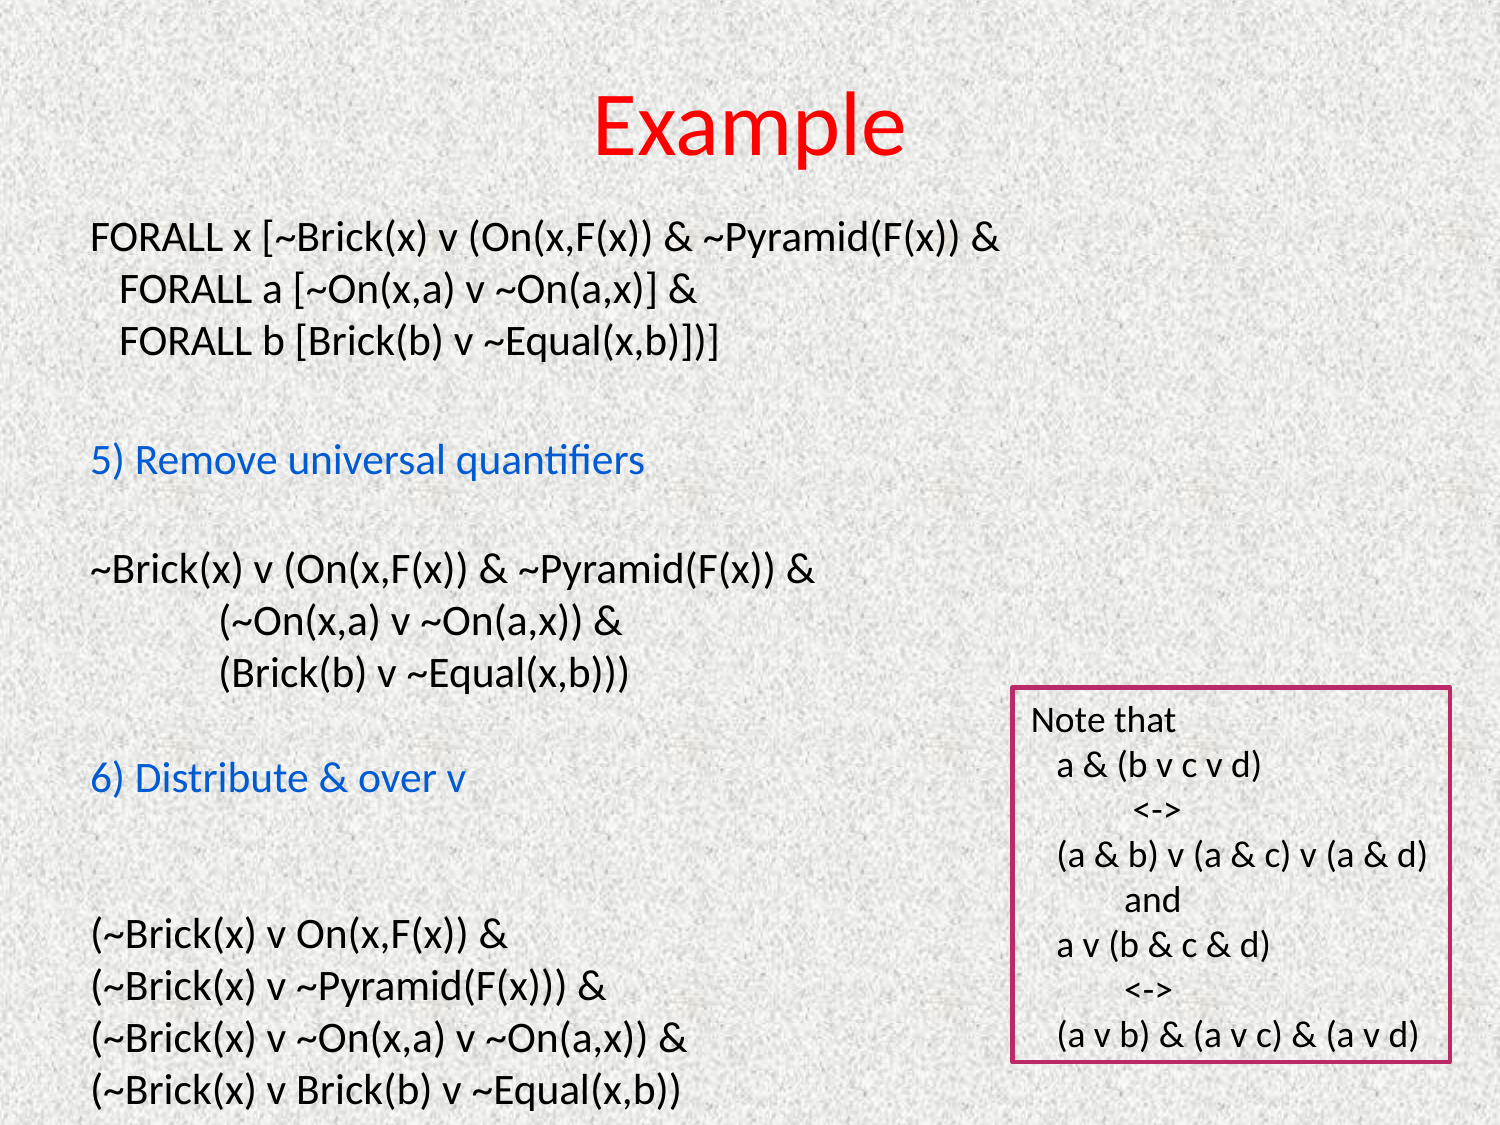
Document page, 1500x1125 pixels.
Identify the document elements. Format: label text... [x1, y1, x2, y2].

picture [0, 0, 1500, 1125]
text_box [1010, 685, 1452, 1064]
title Example [75, 24, 1425, 213]
list FORALL x [~Brick(x) v (On(x,F(x)) & ~Pyramid(F(x)) & FORALL a [~On(x,a) v ~On(a,x)] & FORALL b [Brick(b) v ~Equal(x,b)])] 5) Remove universal quantifiers ~Brick(x) v (On(x,F(x)) & ~Pyramid(F(x)) & (~On(x,a) v ~On(a,x)) & (Brick(b) v ~Equal(x,b))) 6) Distribute & over v (~Brick(x) v On(x,F(x)) & (~Brick(x) v ~Pyramid(F(x))) & (~Brick(x) v ~On(x,a) v ~On(a,x)) & (~Brick(x) v Brick(b) v ~Equal(x,b)) [75, 200, 1100, 1125]
